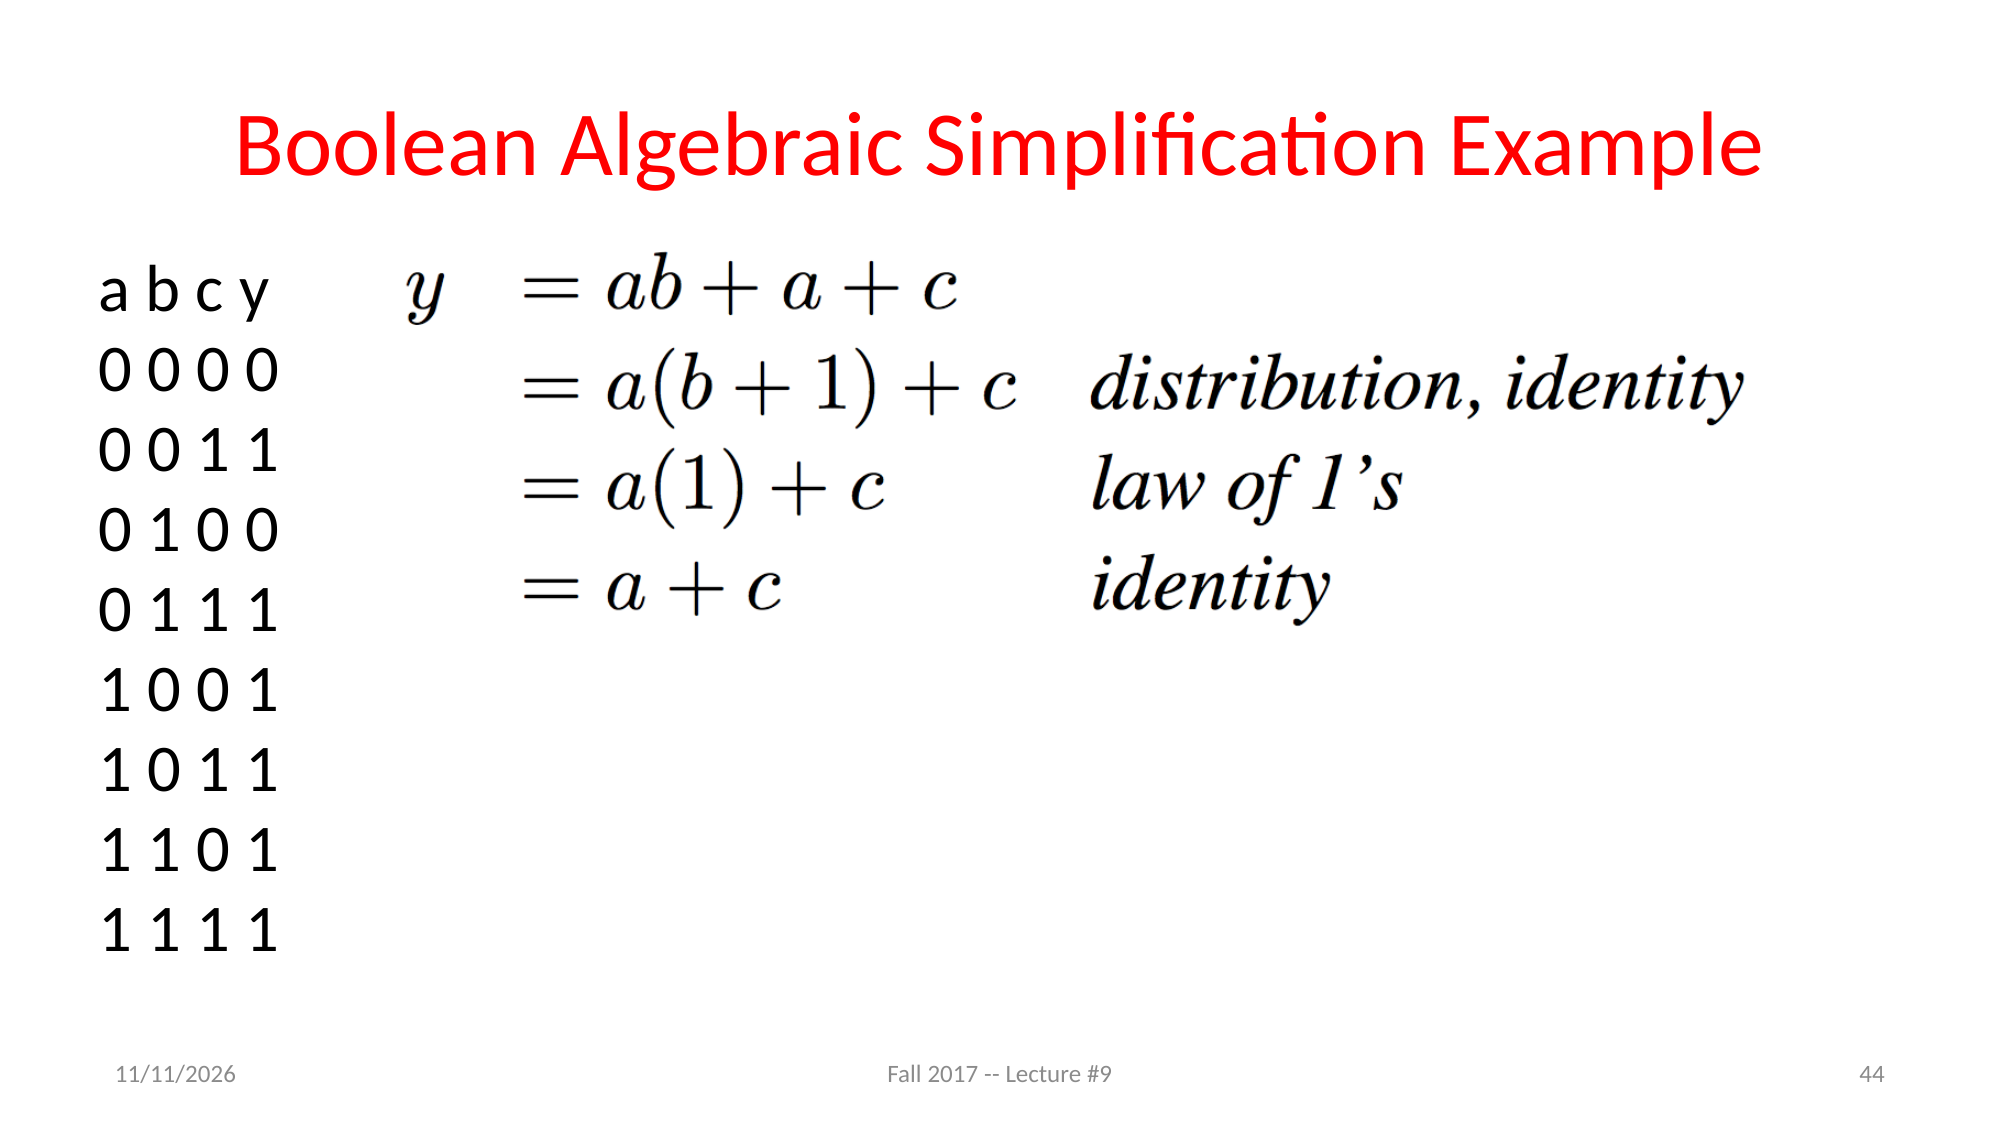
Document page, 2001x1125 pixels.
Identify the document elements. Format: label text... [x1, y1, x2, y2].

footer Fall 2017 -- Lecture #9 [683, 1042, 1317, 1103]
slide_number 44 [1433, 1042, 1900, 1103]
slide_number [99, 1042, 567, 1103]
title Boolean Algebraic Simplification Example [99, 45, 1900, 233]
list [399, 62, 1751, 806]
text_box a b c y 0 0 0 0 0 0 1 1 0 1 0 0 0 1 1 1 1 0 0 1 1 0 1 1 1 1 0 1 1 1 1 1 [84, 237, 297, 972]
